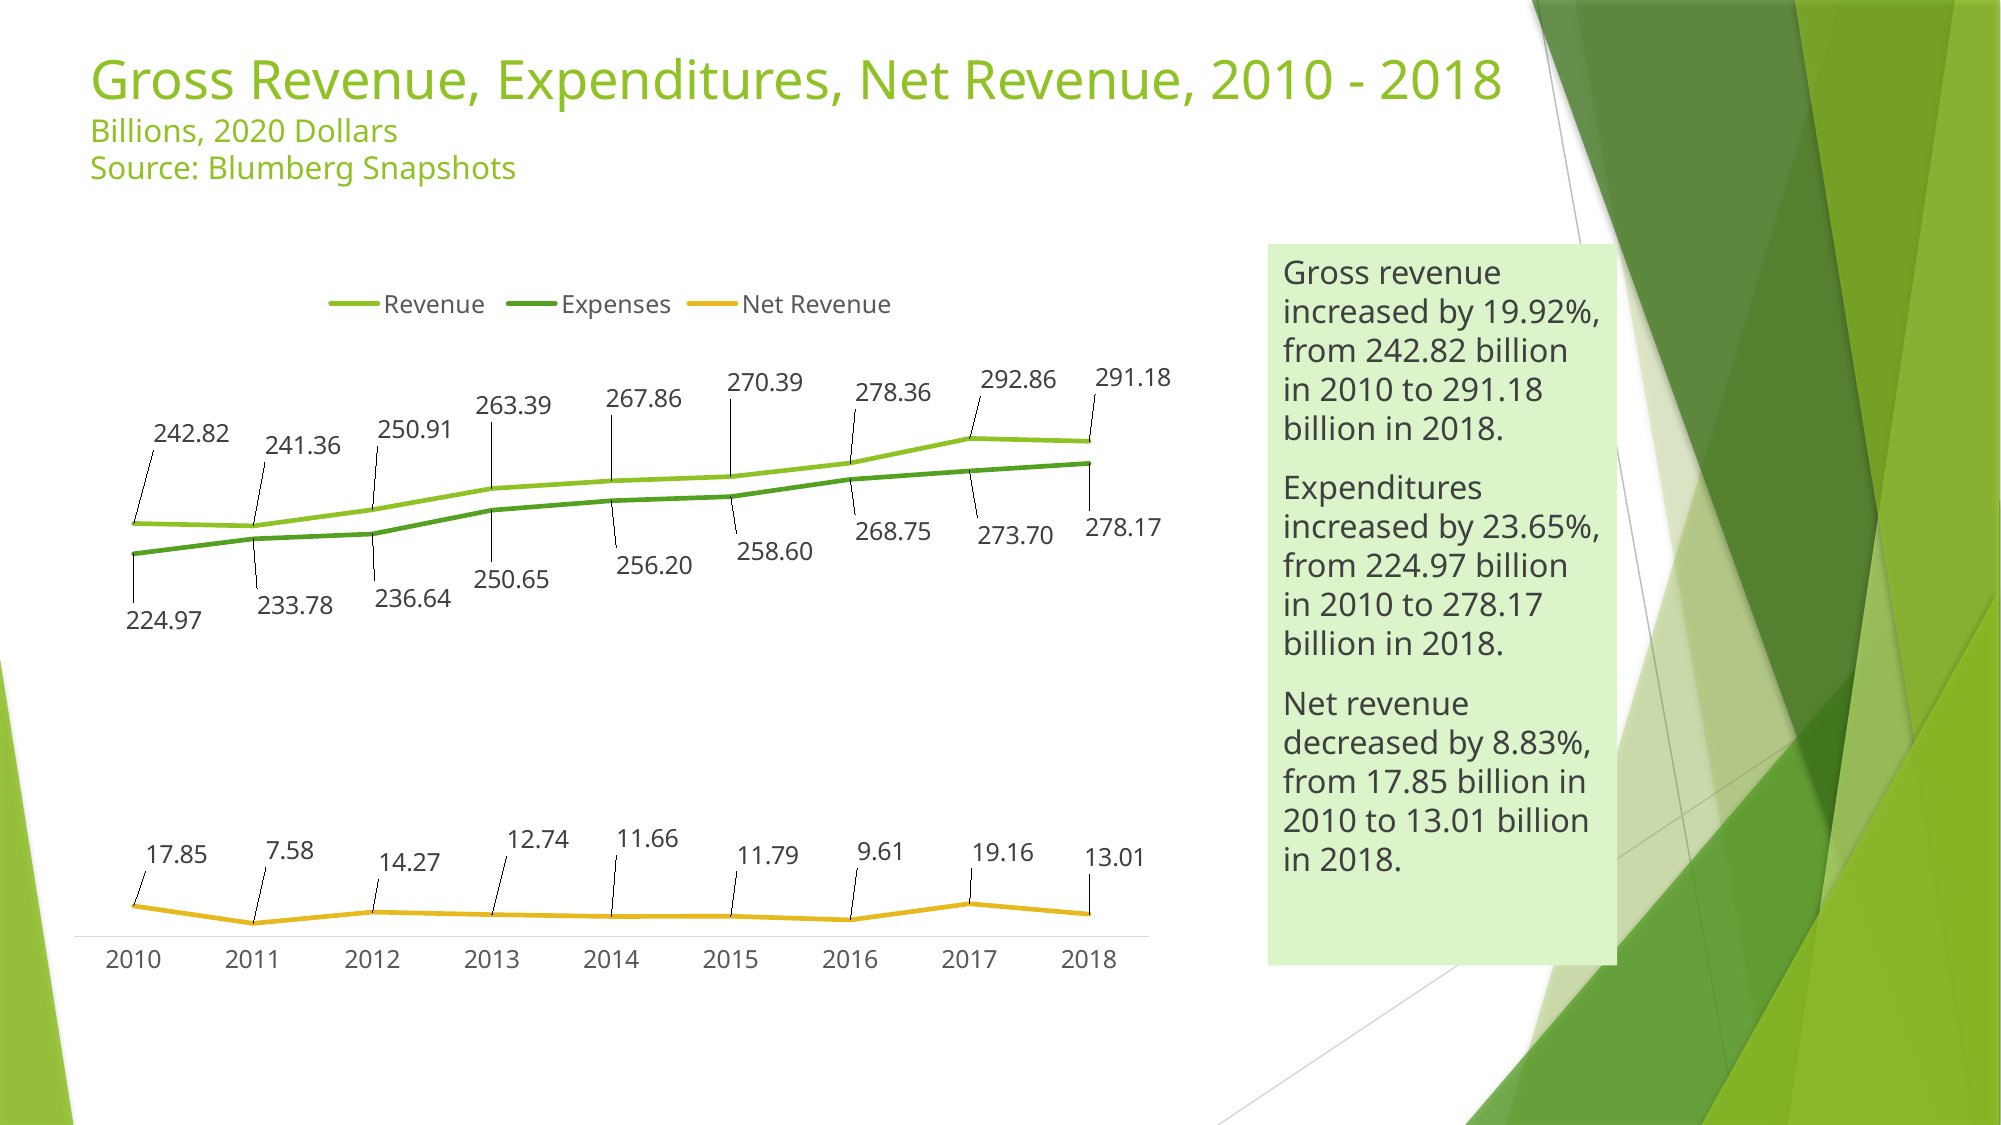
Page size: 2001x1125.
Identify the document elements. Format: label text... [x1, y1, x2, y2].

title Gross Revenue, Expenditures, Net Revenue, 2010 - 2018 Billions, 2020 Dollars Source: Blumberg Snapshots [75, 38, 1585, 230]
list Gross revenue increased by 19.92%, from 242.82 billion in 2010 to 291.18 billion in 2018. Expenditures increased by 23.65%, from 224.97 billion in 2010 to 278.17 billion in 2018. Net revenue decreased by 8.83%, from 17.85 billion in 2010 to 13.01 billion in 2018. [1267, 244, 1618, 966]
chart [51, 269, 1173, 992]
